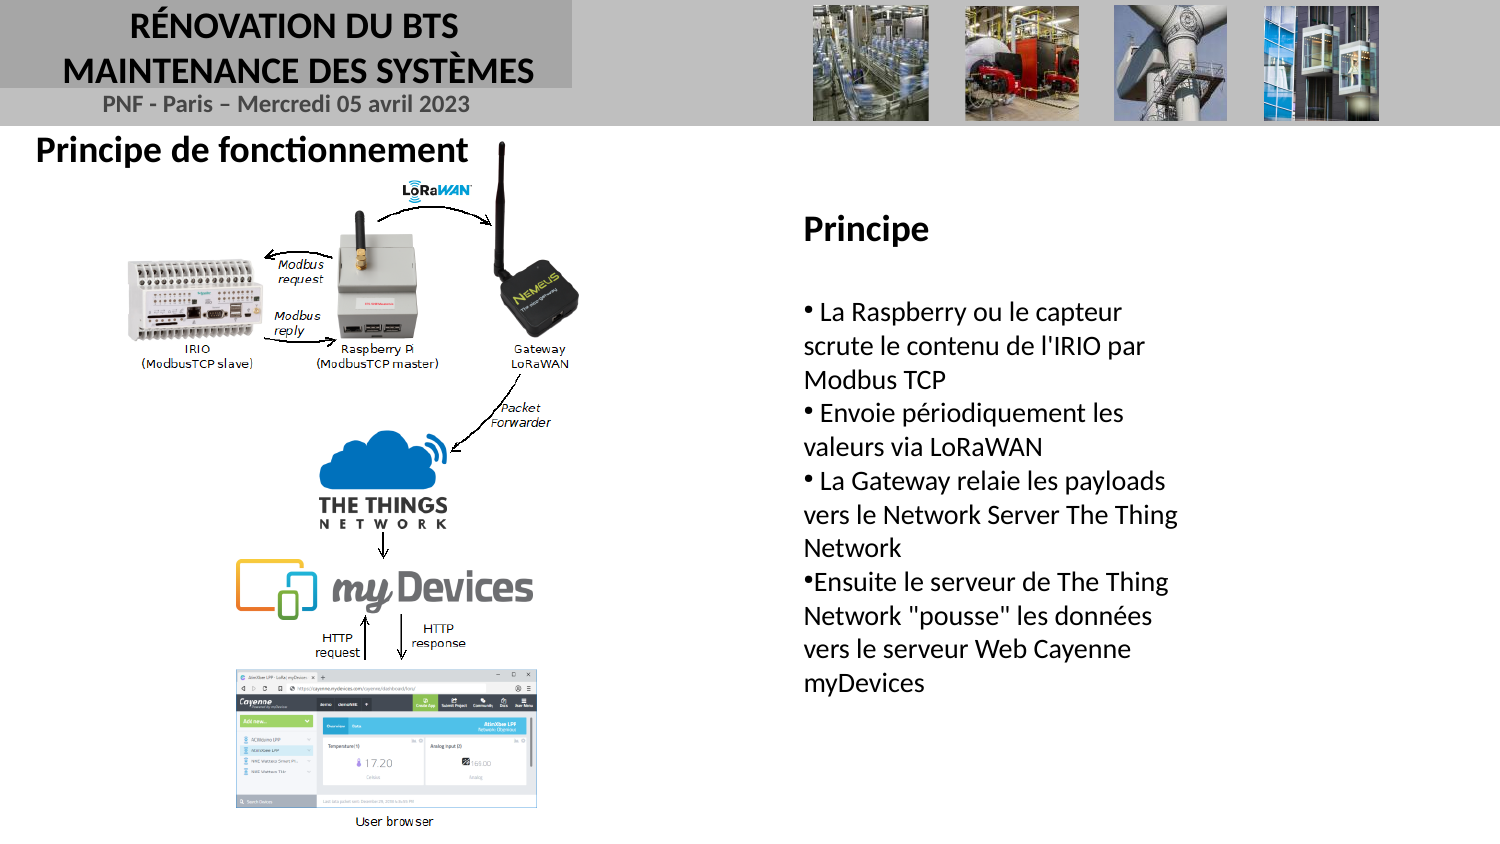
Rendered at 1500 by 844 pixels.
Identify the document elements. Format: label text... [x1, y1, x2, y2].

text_box Principe La Raspberry ou le capteur scrute le contenu de l'IRIO par Modbus TCP Envoie périodiquement les valeurs via LoRaWAN La Gateway relaie les payloads vers le Network Server The Thing Network Ensuite le serveur de The Thing Network "pousse" les données vers le serveur Web Cayenne myDevices [788, 196, 1203, 706]
text_box RÉNOVATION DU BTS MAINTENANCE DES SYSTÈMES [0, 0, 675, 98]
picture [1114, 5, 1227, 121]
text_box Principe de fonctionnement [21, 117, 502, 178]
picture [126, 135, 584, 829]
picture [1264, 6, 1379, 121]
picture [813, 5, 929, 121]
picture [965, 6, 1079, 121]
